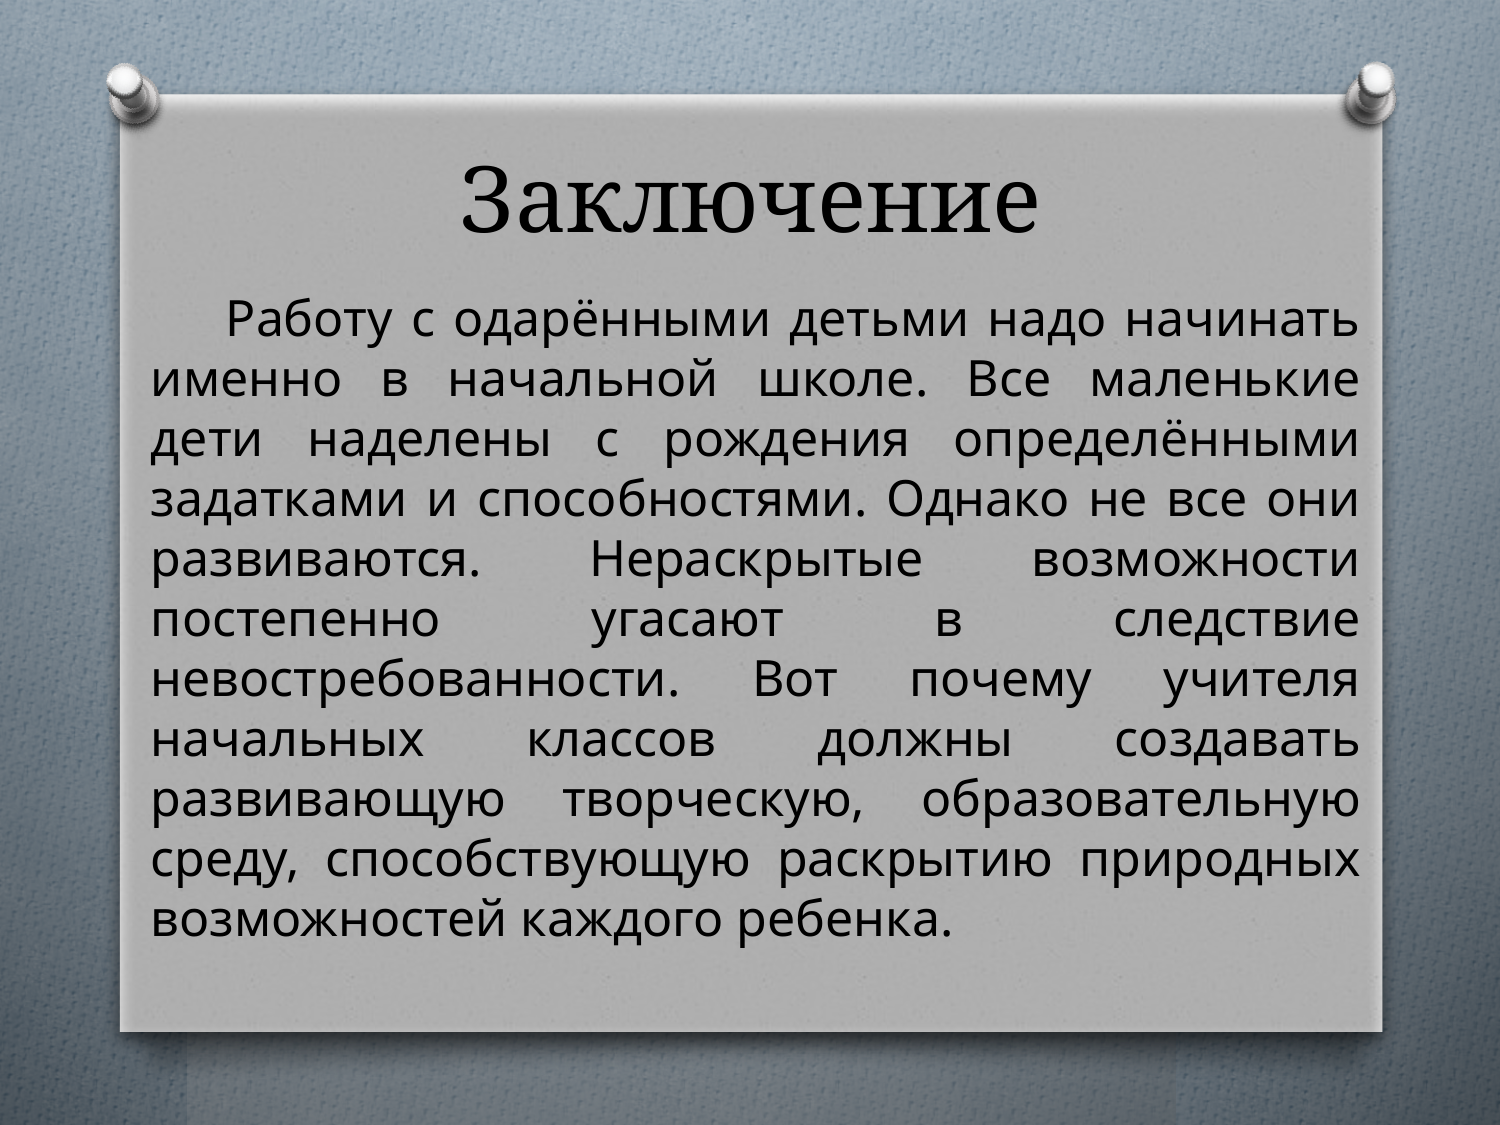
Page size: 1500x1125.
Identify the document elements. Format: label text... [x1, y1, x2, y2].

title Заключение [179, 101, 1323, 278]
picture [1317, 35, 1439, 156]
picture [75, 29, 198, 153]
list Работу с одарёнными детьми надо начинать именно в начальной школе. Все маленькие дети наделены с рождения определёнными задатками и способностями. Однако не все они развиваются. Нераскрытые возможности постепенно угасают в следствие невостребованности. Вот почему учителя начальных классов должны создавать развивающую творческую, образовательную среду, способствующую раскрытию природных возможностей каждого ребенка. [135, 278, 1376, 1012]
